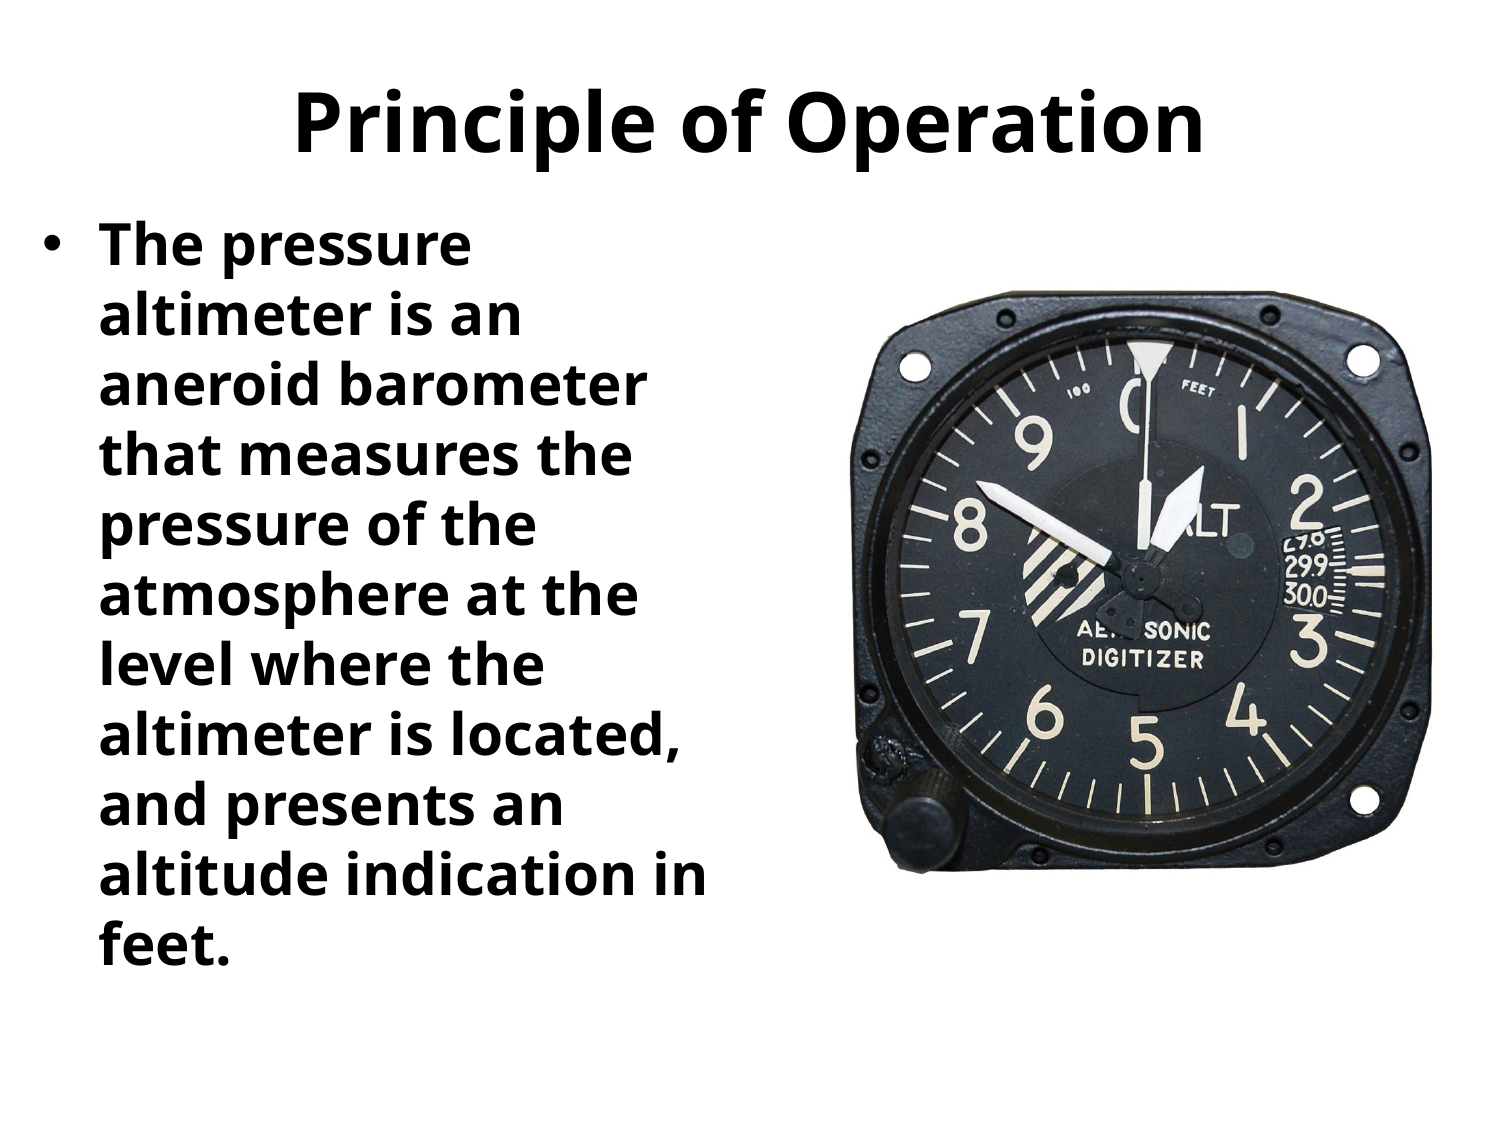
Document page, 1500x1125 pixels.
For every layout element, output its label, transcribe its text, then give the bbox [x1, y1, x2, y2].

picture [776, 249, 1496, 919]
title Principle of Operation [75, 24, 1425, 213]
text_box The pressure altimeter is an aneroid barometer that measures the pressure of the atmosphere at the level where the altimeter is located, and presents an altitude indication in feet. [27, 200, 753, 985]
